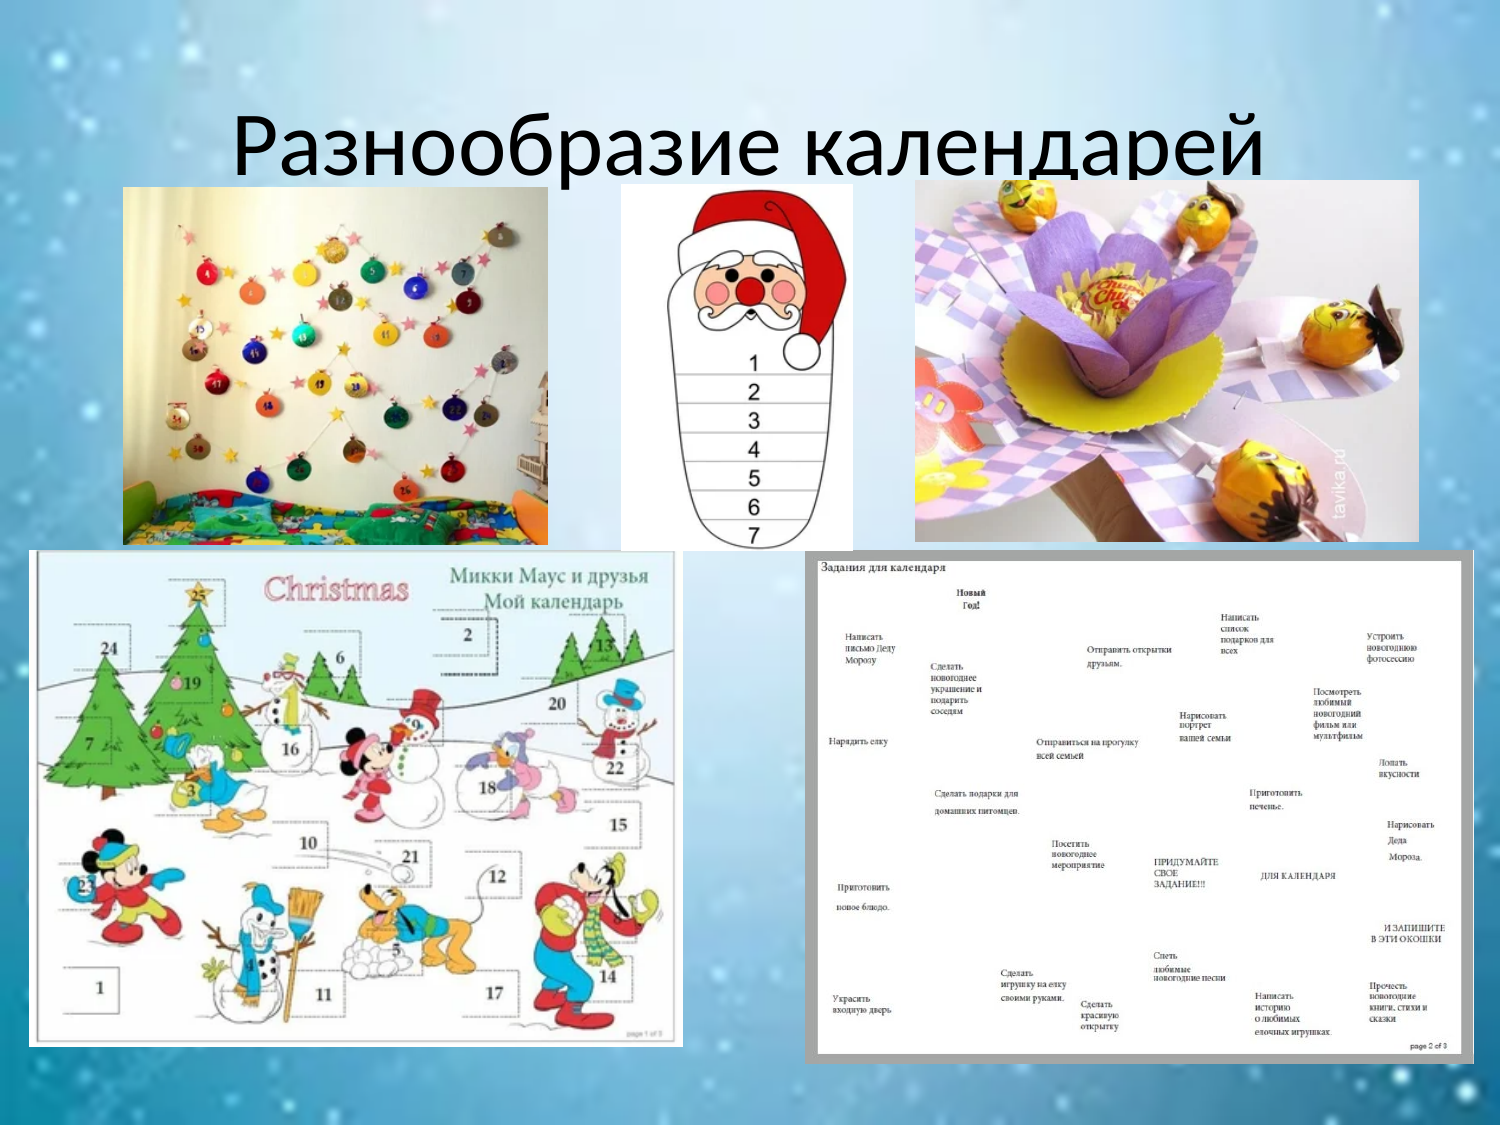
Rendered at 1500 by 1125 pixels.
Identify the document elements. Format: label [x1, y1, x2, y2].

list [805, 550, 1474, 1064]
picture [0, 0, 1500, 1125]
